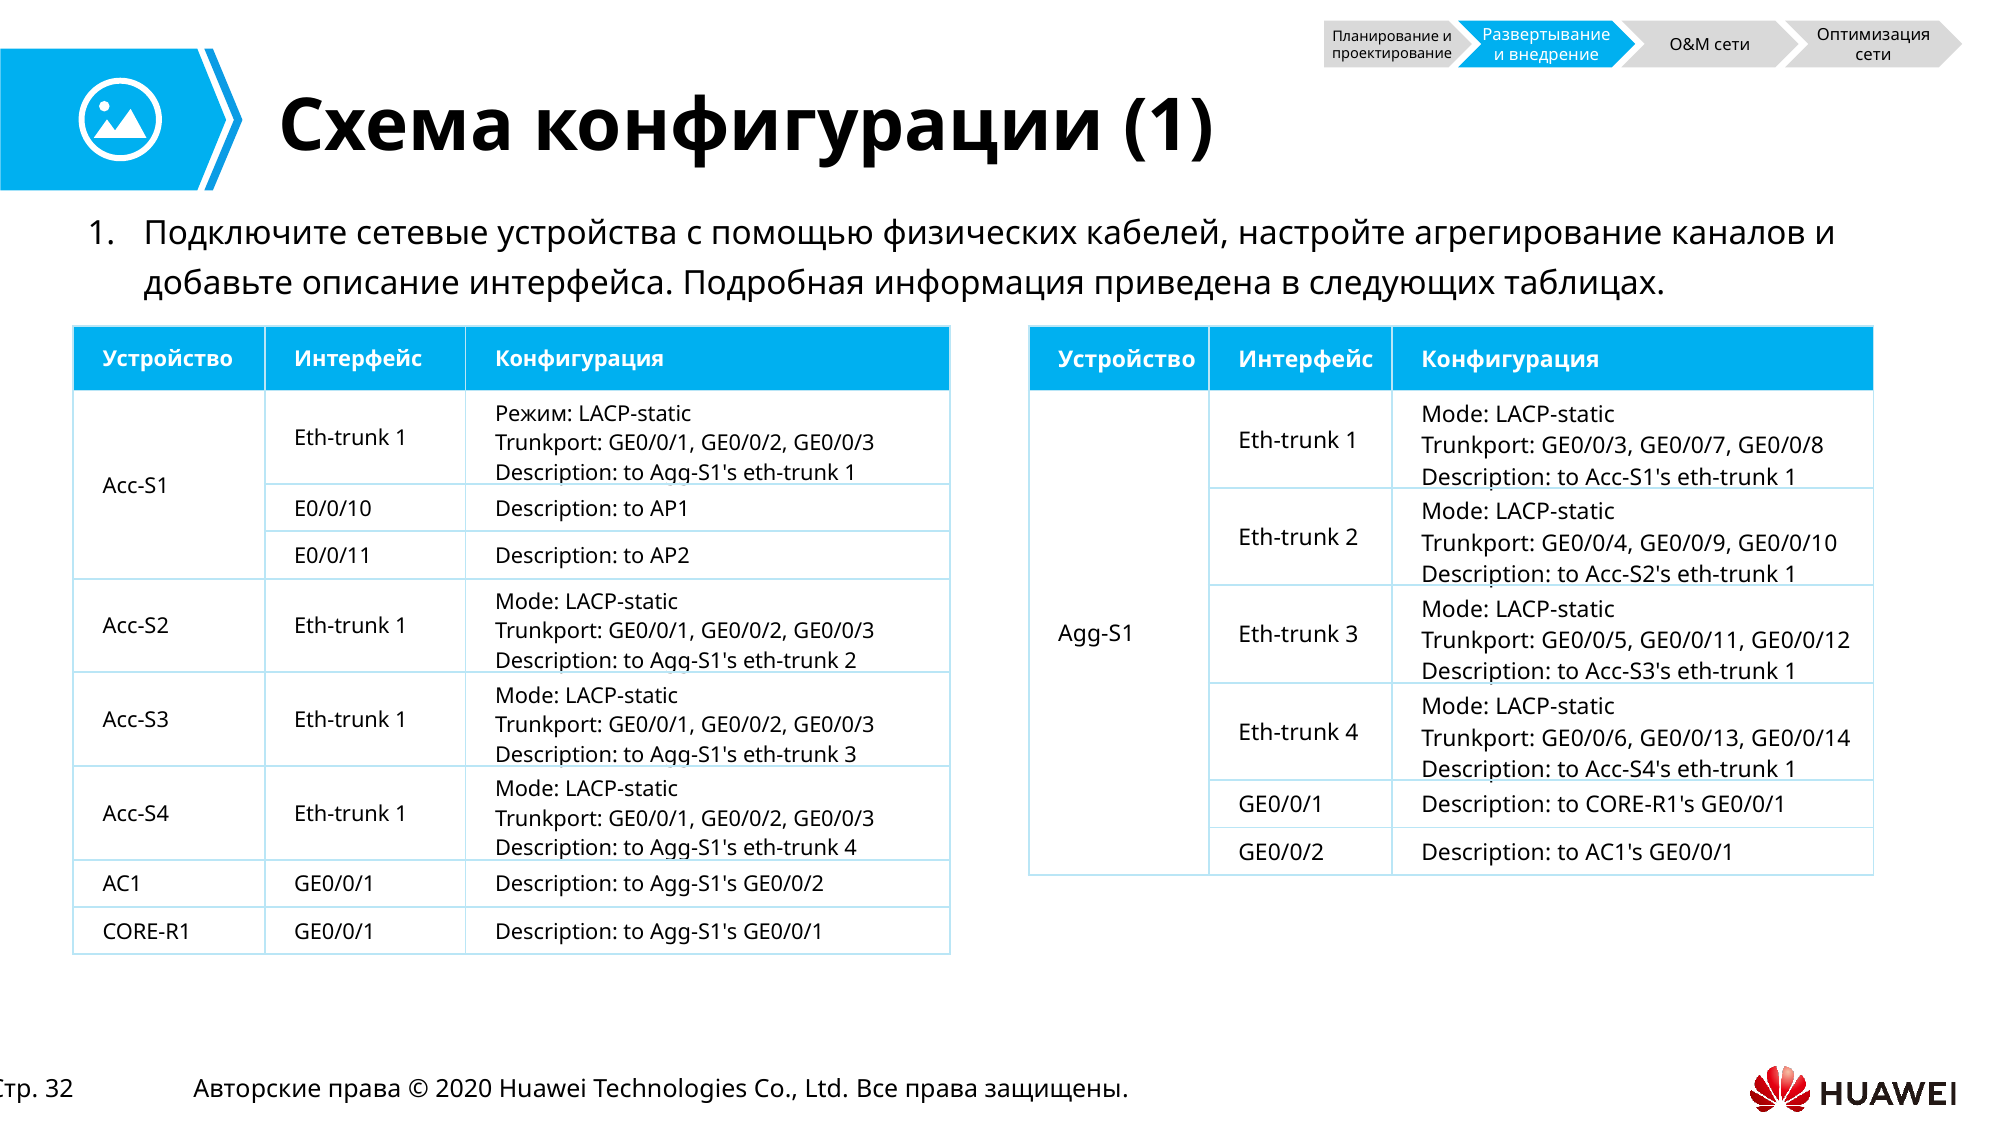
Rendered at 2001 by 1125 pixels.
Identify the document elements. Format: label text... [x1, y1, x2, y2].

table_header Конфигурация [1393, 327, 1873, 390]
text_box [1324, 20, 1963, 68]
table_cell Acc-S4 [74, 767, 264, 859]
table_cell Eth-trunk 1 [1210, 391, 1391, 487]
table_cell Eth-trunk 1 [266, 673, 465, 765]
table_cell GE0/0/2 [1210, 828, 1391, 874]
table_cell Mode: LACP-static Trunkport: GE0/0/6, GE0/0/13, GE0/0/14 Description: to Acc-S4's eth-trunk 1 [1393, 684, 1873, 779]
table_cell Agg-S1 [1030, 391, 1208, 874]
table_cell Description: to Agg-S1's GE0/0/2 [466, 861, 949, 906]
table_cell Acc-S2 [74, 580, 264, 671]
table_cell Eth-trunk 2 [1210, 489, 1391, 584]
table_cell AC1 [74, 861, 264, 906]
table_cell E0/0/11 [266, 532, 465, 578]
table_cell GE0/0/1 [1210, 781, 1391, 827]
text_box Подключите сетевые устройства с помощью физических кабелей, настройте агрегирование каналов и добавьте описание интерфейса. Подробная информация приведена в следующих таблицах. [73, 194, 1927, 309]
table_cell Eth-trunk 1 [266, 767, 465, 859]
table_cell GE0/0/1 [266, 861, 465, 906]
table_cell Description: to Agg-S1's GE0/0/1 [466, 908, 949, 953]
table_header Устройство [1030, 327, 1208, 390]
table_header Конфигурация [466, 327, 949, 390]
table_cell Description: to AP1 [466, 485, 949, 530]
table_cell GE0/0/1 [266, 908, 465, 953]
picture [1750, 1066, 1956, 1112]
table_cell Acc-S1 [74, 391, 264, 578]
table_cell E0/0/10 [266, 485, 465, 530]
table_cell Description: to AP2 [466, 532, 949, 578]
table_cell Mode: LACP-static Trunkport: GE0/0/1, GE0/0/2, GE0/0/3 Description: to Agg-S1's eth-trunk 2 [466, 580, 949, 671]
title Схема конфигурации (1) [261, 73, 1875, 180]
table_cell Eth-trunk 1 [266, 580, 465, 671]
table_cell Mode: LACP-static Trunkport: GE0/0/4, GE0/0/9, GE0/0/10 Description: to Acc-S2's eth-trunk 1 [1393, 489, 1873, 584]
table_cell Mode: LACP-static Trunkport: GE0/0/1, GE0/0/2, GE0/0/3 Description: to Agg-S1's eth-trunk 4 [466, 767, 949, 859]
table_header Устройство [74, 327, 264, 390]
table_cell Acc-S3 [74, 673, 264, 765]
table_cell Description: to AC1's GE0/0/1 [1393, 828, 1873, 874]
table_cell Mode: LACP-static Trunkport: GE0/0/1, GE0/0/2, GE0/0/3 Description: to Agg-S1's eth-trunk 3 [466, 673, 949, 765]
table_cell Mode: LACP-static Trunkport: GE0/0/3, GE0/0/7, GE0/0/8 Description: to Acc-S1's eth-trunk 1 [1393, 391, 1873, 487]
table_cell Режим: LACP-static Trunkport: GE0/0/1, GE0/0/2, GE0/0/3 Description: to Agg-S1's eth-trunk 1 [466, 391, 949, 483]
table_header Интерфейс [266, 327, 465, 390]
table_cell Mode: LACP-static Trunkport: GE0/0/5, GE0/0/11, GE0/0/12 Description: to Acc-S3's eth-trunk 1 [1393, 586, 1873, 682]
table_cell Eth-trunk 3 [1210, 586, 1391, 682]
table_header Интерфейс [1210, 327, 1391, 390]
table_cell Description: to CORE-R1's GE0/0/1 [1393, 781, 1873, 827]
table_cell Eth-trunk 1 [266, 391, 465, 483]
table_cell Eth-trunk 4 [1210, 684, 1391, 779]
table_cell CORE-R1 [74, 908, 264, 953]
